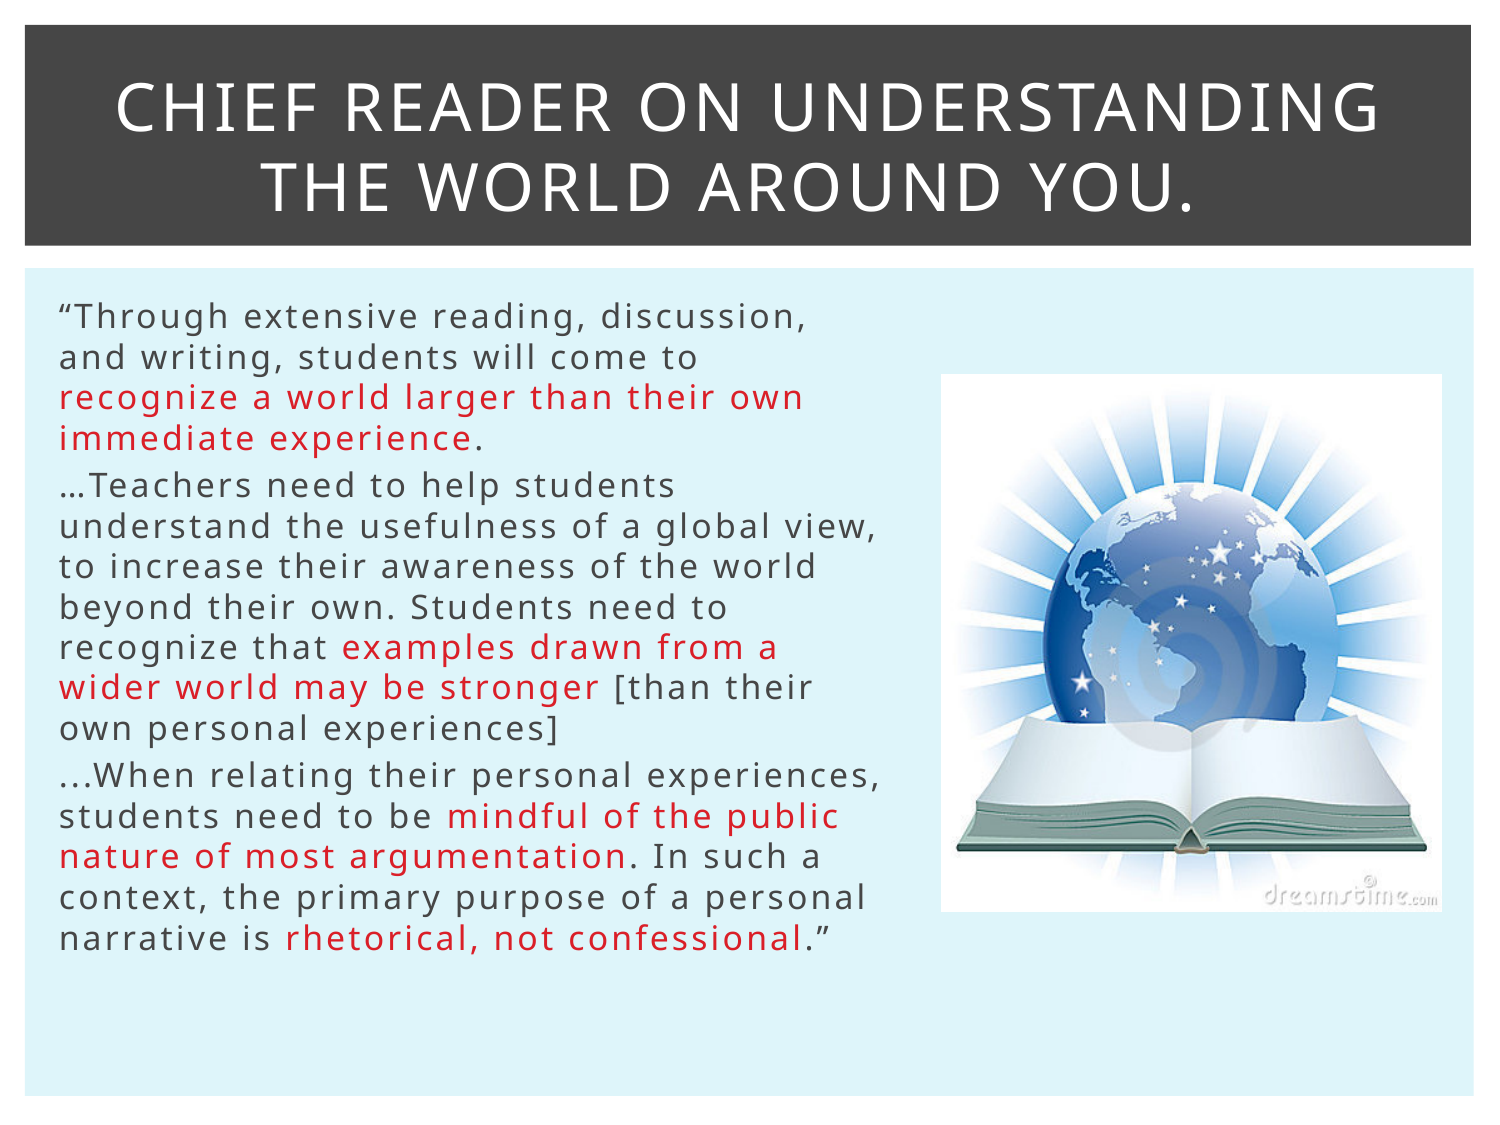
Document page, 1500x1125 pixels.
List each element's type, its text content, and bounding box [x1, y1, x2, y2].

picture [941, 374, 1442, 912]
title Chief Reader on Understanding the world Around You. [62, 58, 1438, 232]
list “Through extensive reading, discussion, and writing, students will come to recognize a world larger than their own immediate experience. …Teachers need to help students understand the usefulness of a global view, to increase their awareness of the world beyond their own. Students need to recognize that examples drawn from a wider world may be stronger [than their own personal experiences] ...When relating their personal experiences, students need to be mindful of the public nature of most argumentation. In such a context, the primary purpose of a personal narrative is rhetorical, not confessional.” [37, 287, 900, 1011]
